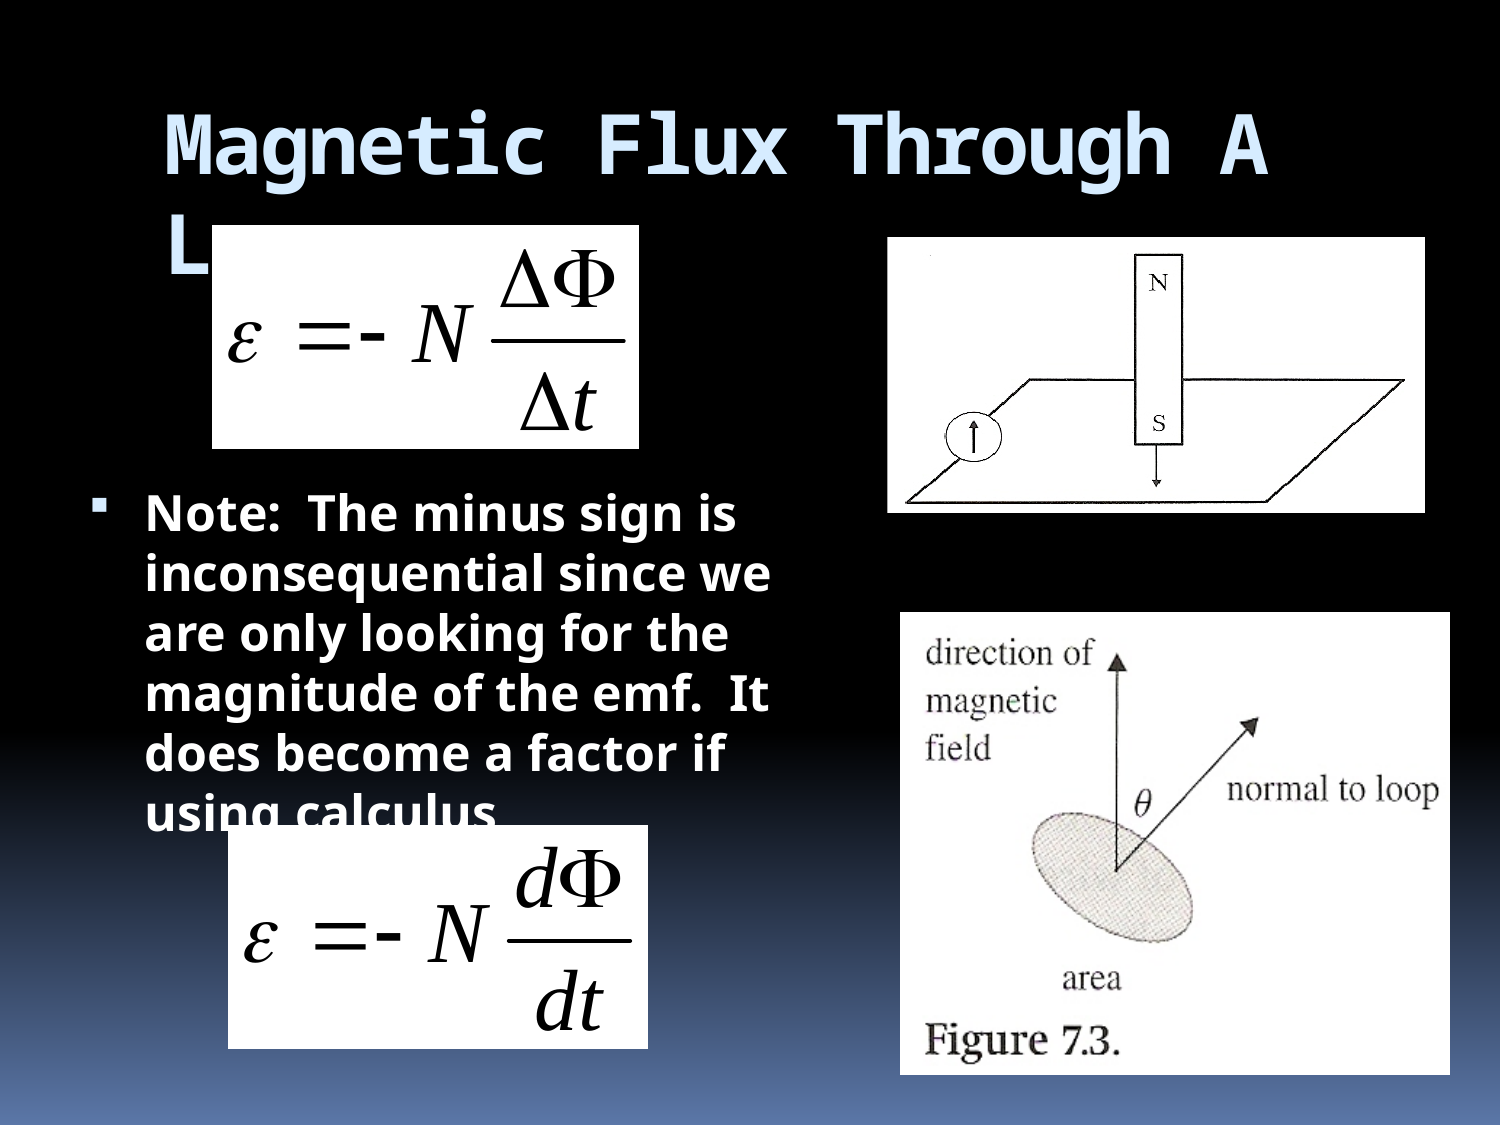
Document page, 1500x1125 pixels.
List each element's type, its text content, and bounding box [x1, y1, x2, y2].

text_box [212, 224, 640, 450]
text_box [227, 824, 649, 1050]
title Magnetic Flux Through A Loop [150, 83, 1425, 234]
picture [886, 237, 1426, 513]
picture [899, 611, 1451, 1076]
list Note: The minus sign is inconsequential since we are only looking for the magnitude of the emf. It does become a factor if using calculus, [62, 249, 850, 1043]
